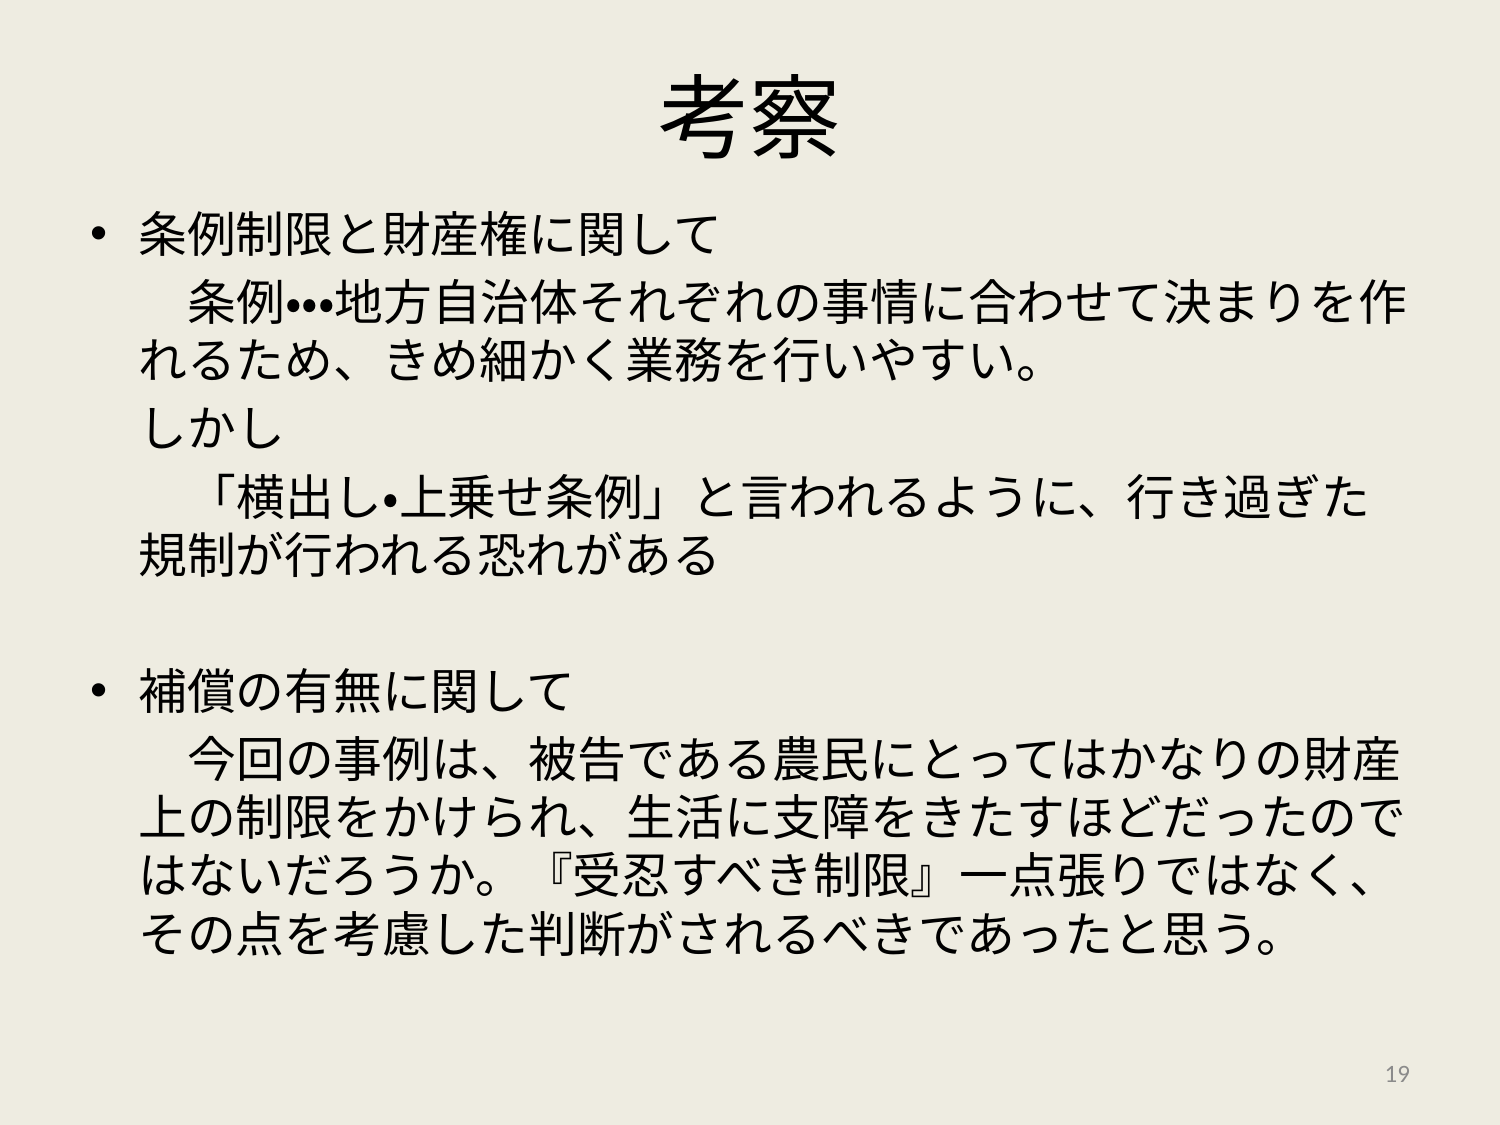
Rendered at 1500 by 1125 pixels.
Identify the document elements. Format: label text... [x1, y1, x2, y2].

list 条例制限と財産権に関して 条例・・・地方自治体それぞれの事情に合わせて決まりを作れるため、きめ細かく業務を行いやすい。 しかし 「横出し・上乗せ条例」と言われるように、行き過ぎた規制が行われる恐れがある 補償の有無に関して 今回の事例は、被告である農民にとってはかなりの財産上の制限をかけられ、生活に支障をきたすほどだったのではないだろうか。『受忍すべき制限』一点張りではなく、その点を考慮した判断がされるべきであったと思う。 [75, 196, 1425, 1005]
slide_number 19 [1074, 1042, 1425, 1103]
title 考察 [75, 45, 1425, 185]
